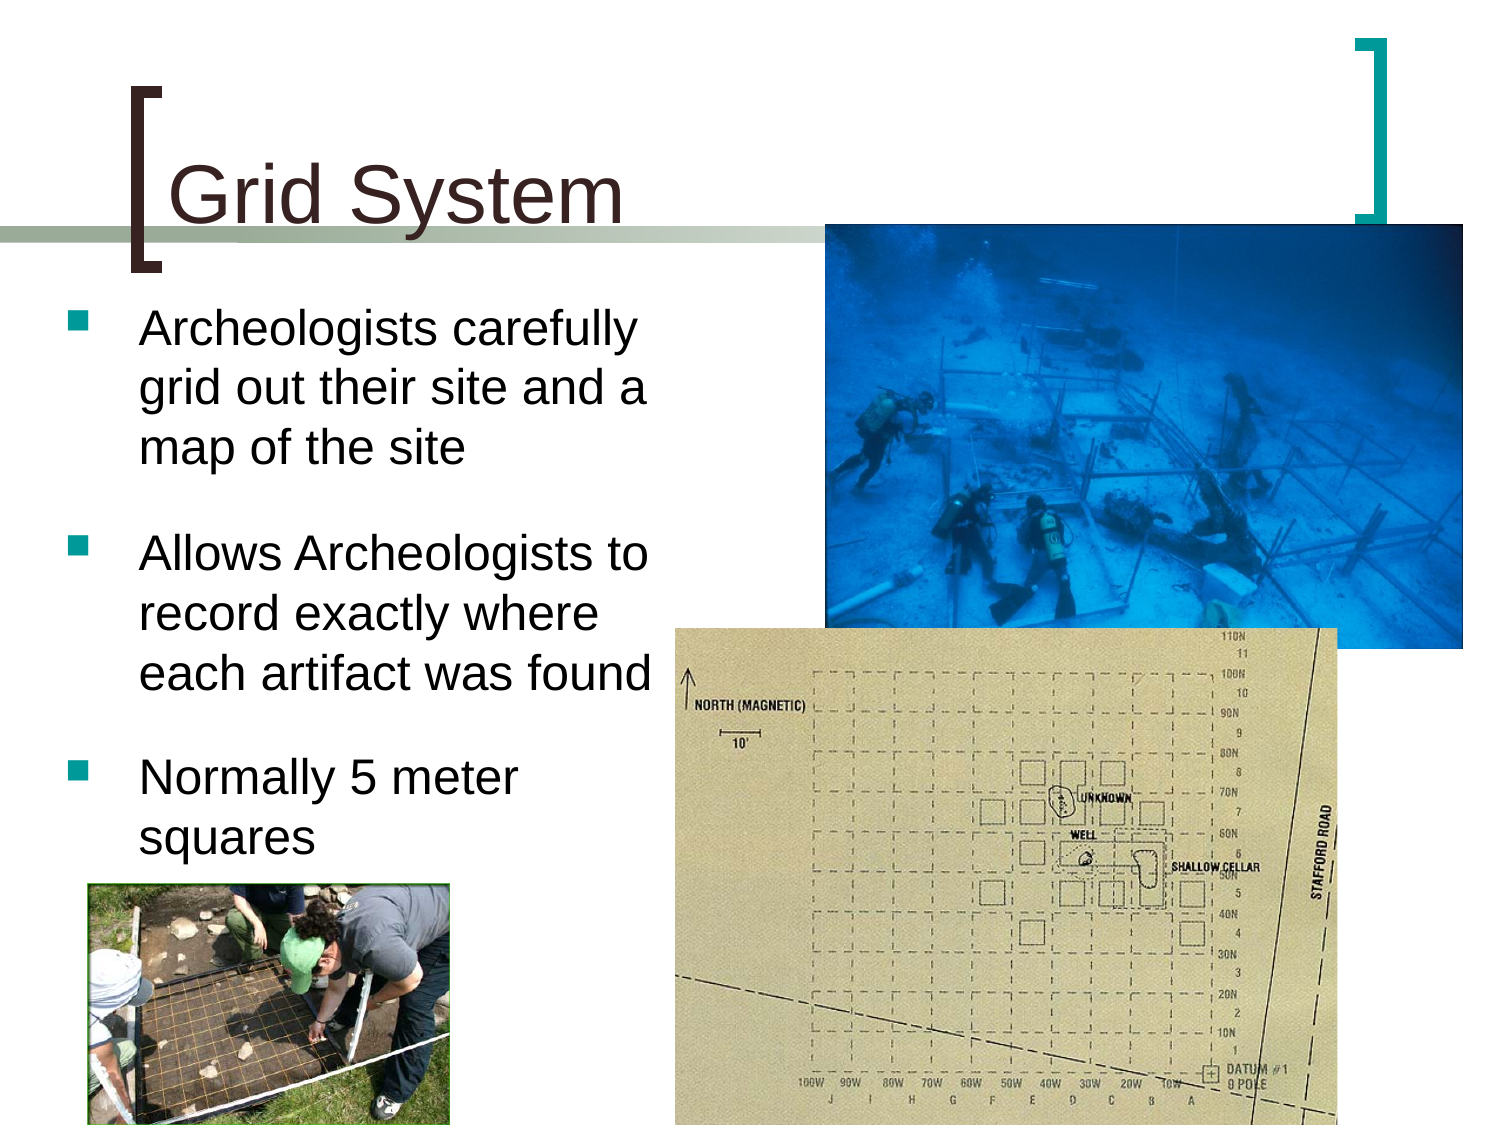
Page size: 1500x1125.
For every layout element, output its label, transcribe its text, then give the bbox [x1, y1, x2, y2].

list Archeologists carefully grid out their site and a map of the site Allows Archeologists to record exactly where each artifact was found Normally 5 meter squares [50, 287, 713, 963]
title Grid System [152, 15, 1328, 248]
picture [674, 224, 1463, 1125]
picture [87, 883, 451, 1125]
